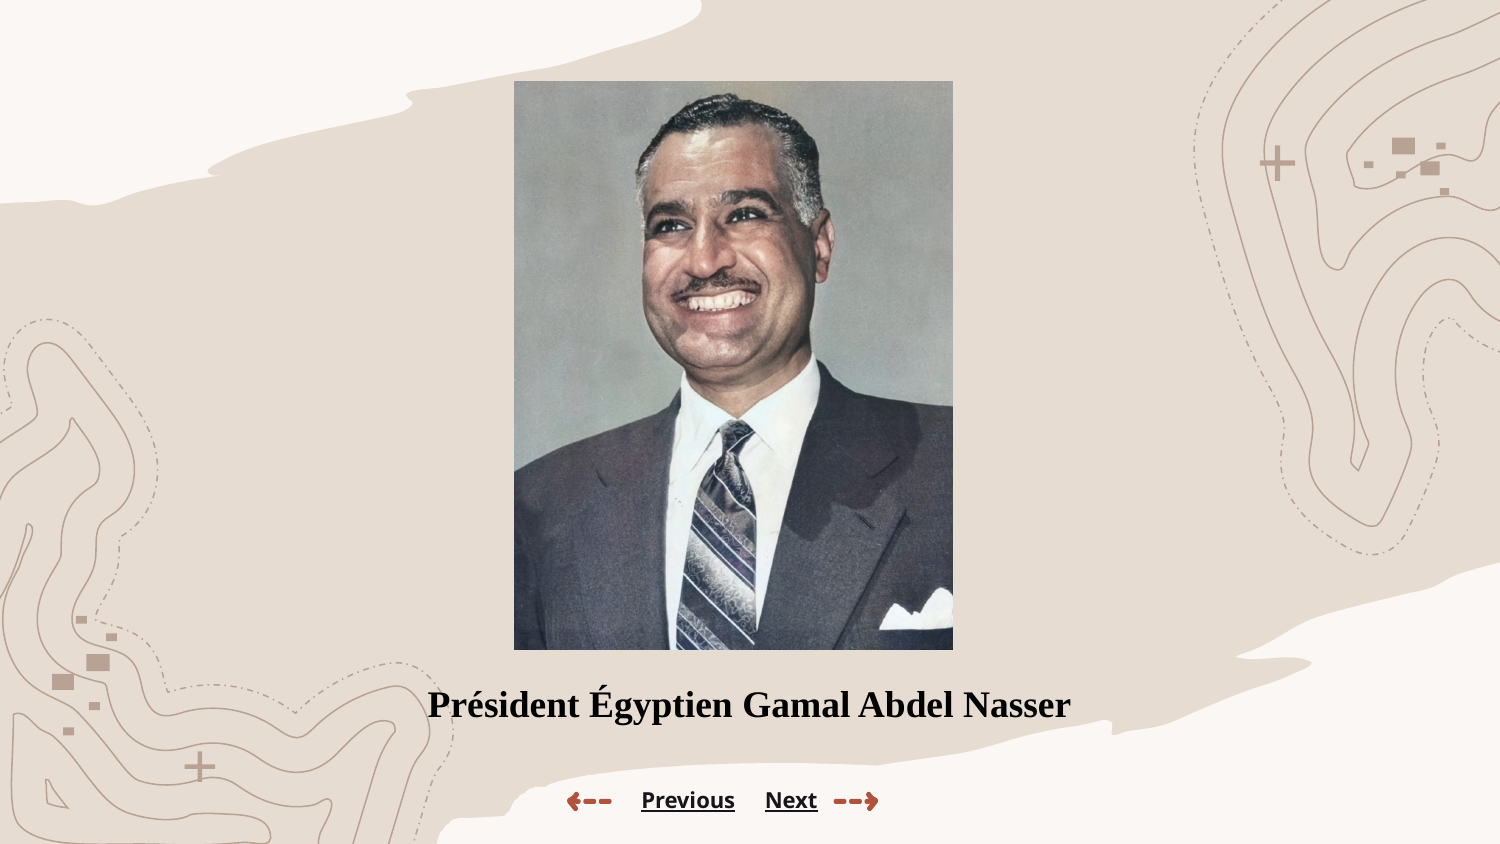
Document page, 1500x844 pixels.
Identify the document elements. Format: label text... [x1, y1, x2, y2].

text_box Président Égyptien Gamal Abdel Nasser [407, 655, 1092, 750]
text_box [435, 762, 1065, 844]
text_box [833, 791, 879, 812]
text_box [566, 791, 612, 812]
picture [513, 80, 953, 650]
